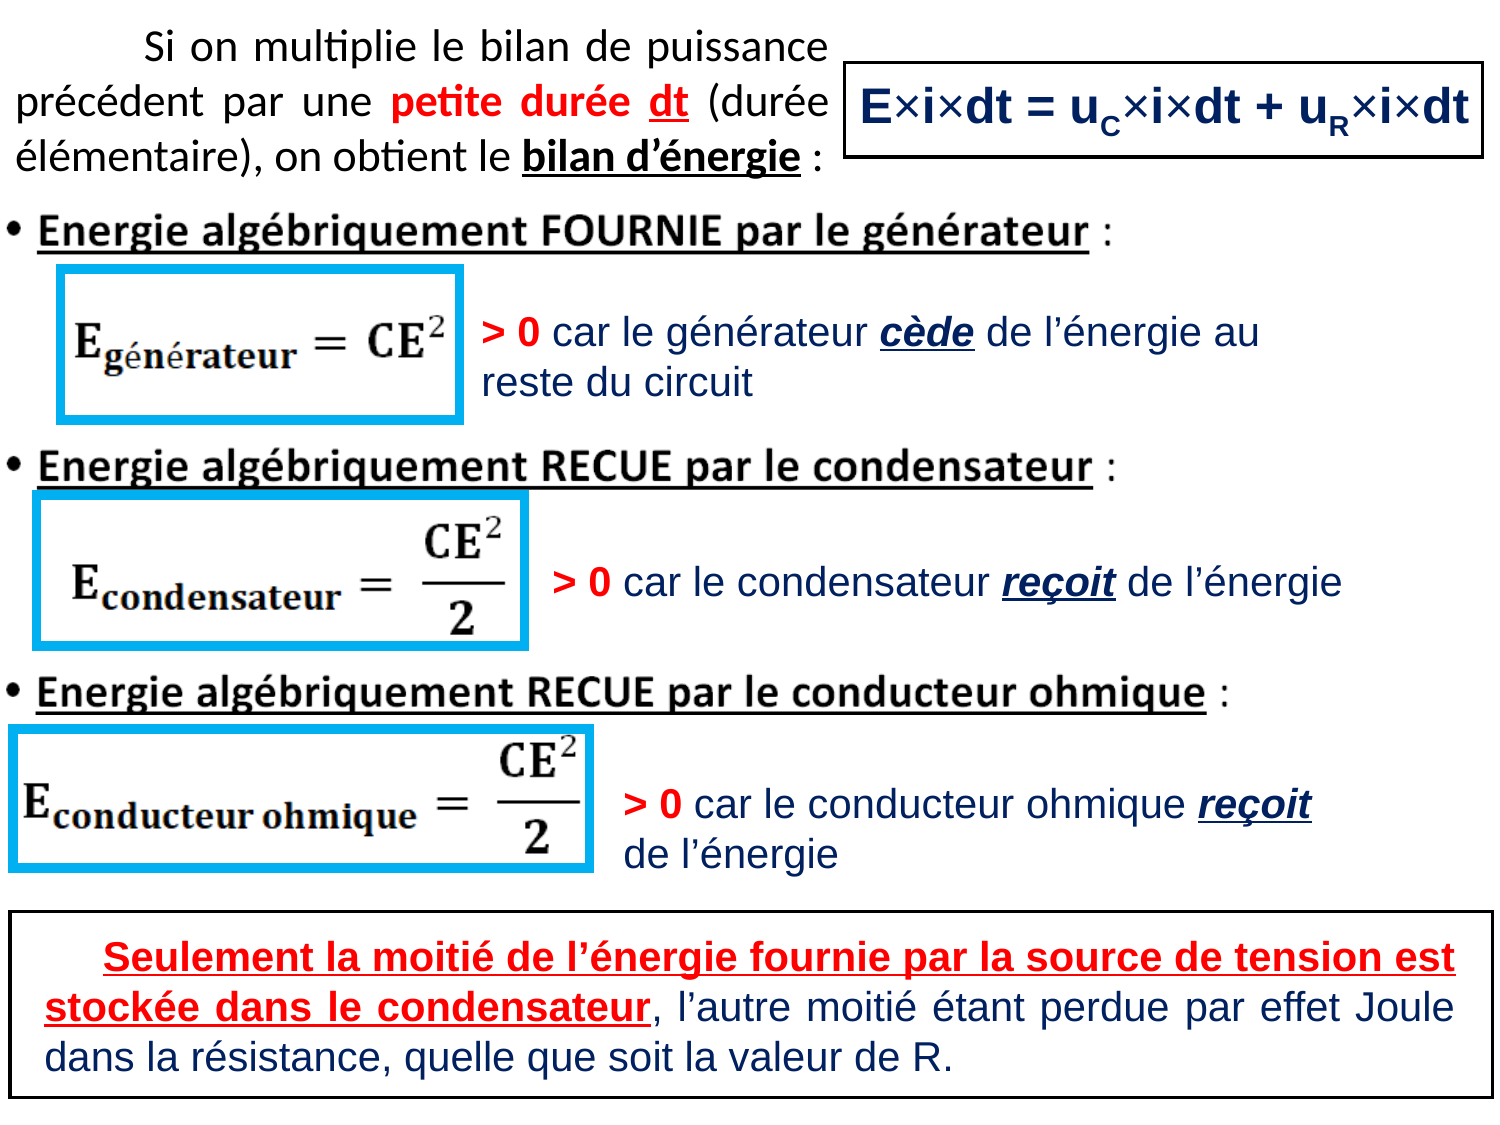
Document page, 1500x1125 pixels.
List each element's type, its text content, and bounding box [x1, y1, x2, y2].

text_box [844, 126, 1483, 157]
text_box [10, 911, 1493, 1098]
picture [42, 501, 519, 640]
text_box Si on multiplie le bilan de puissance précédent par une petite durée dt (durée élémentaire), on obtient le bilan d’énergie : [0, 8, 845, 189]
picture [0, 207, 1129, 260]
text_box > 0 car le condensateur reçoit de l’énergie [537, 546, 1471, 618]
picture [19, 735, 584, 862]
text_box > 0 car le conducteur ohmique reçoit de l’énergie [608, 768, 1353, 840]
text_box Seulement la moitié de l’énergie fournie par la source de tension est stockée dans le condensateur, l’autre moitié étant perdue par effet Joule dans la résistance, quelle que soit la valeur de R. [29, 922, 1471, 1036]
picture [0, 668, 1229, 715]
picture [66, 275, 454, 414]
picture [0, 443, 1129, 490]
text_box [844, 62, 1483, 66]
text_box > 0 car le générateur cède de l’énergie au reste du circuit [466, 297, 1282, 369]
text_box E×i×dt = uC×i×dt + uR×i×dt [844, 66, 1500, 126]
